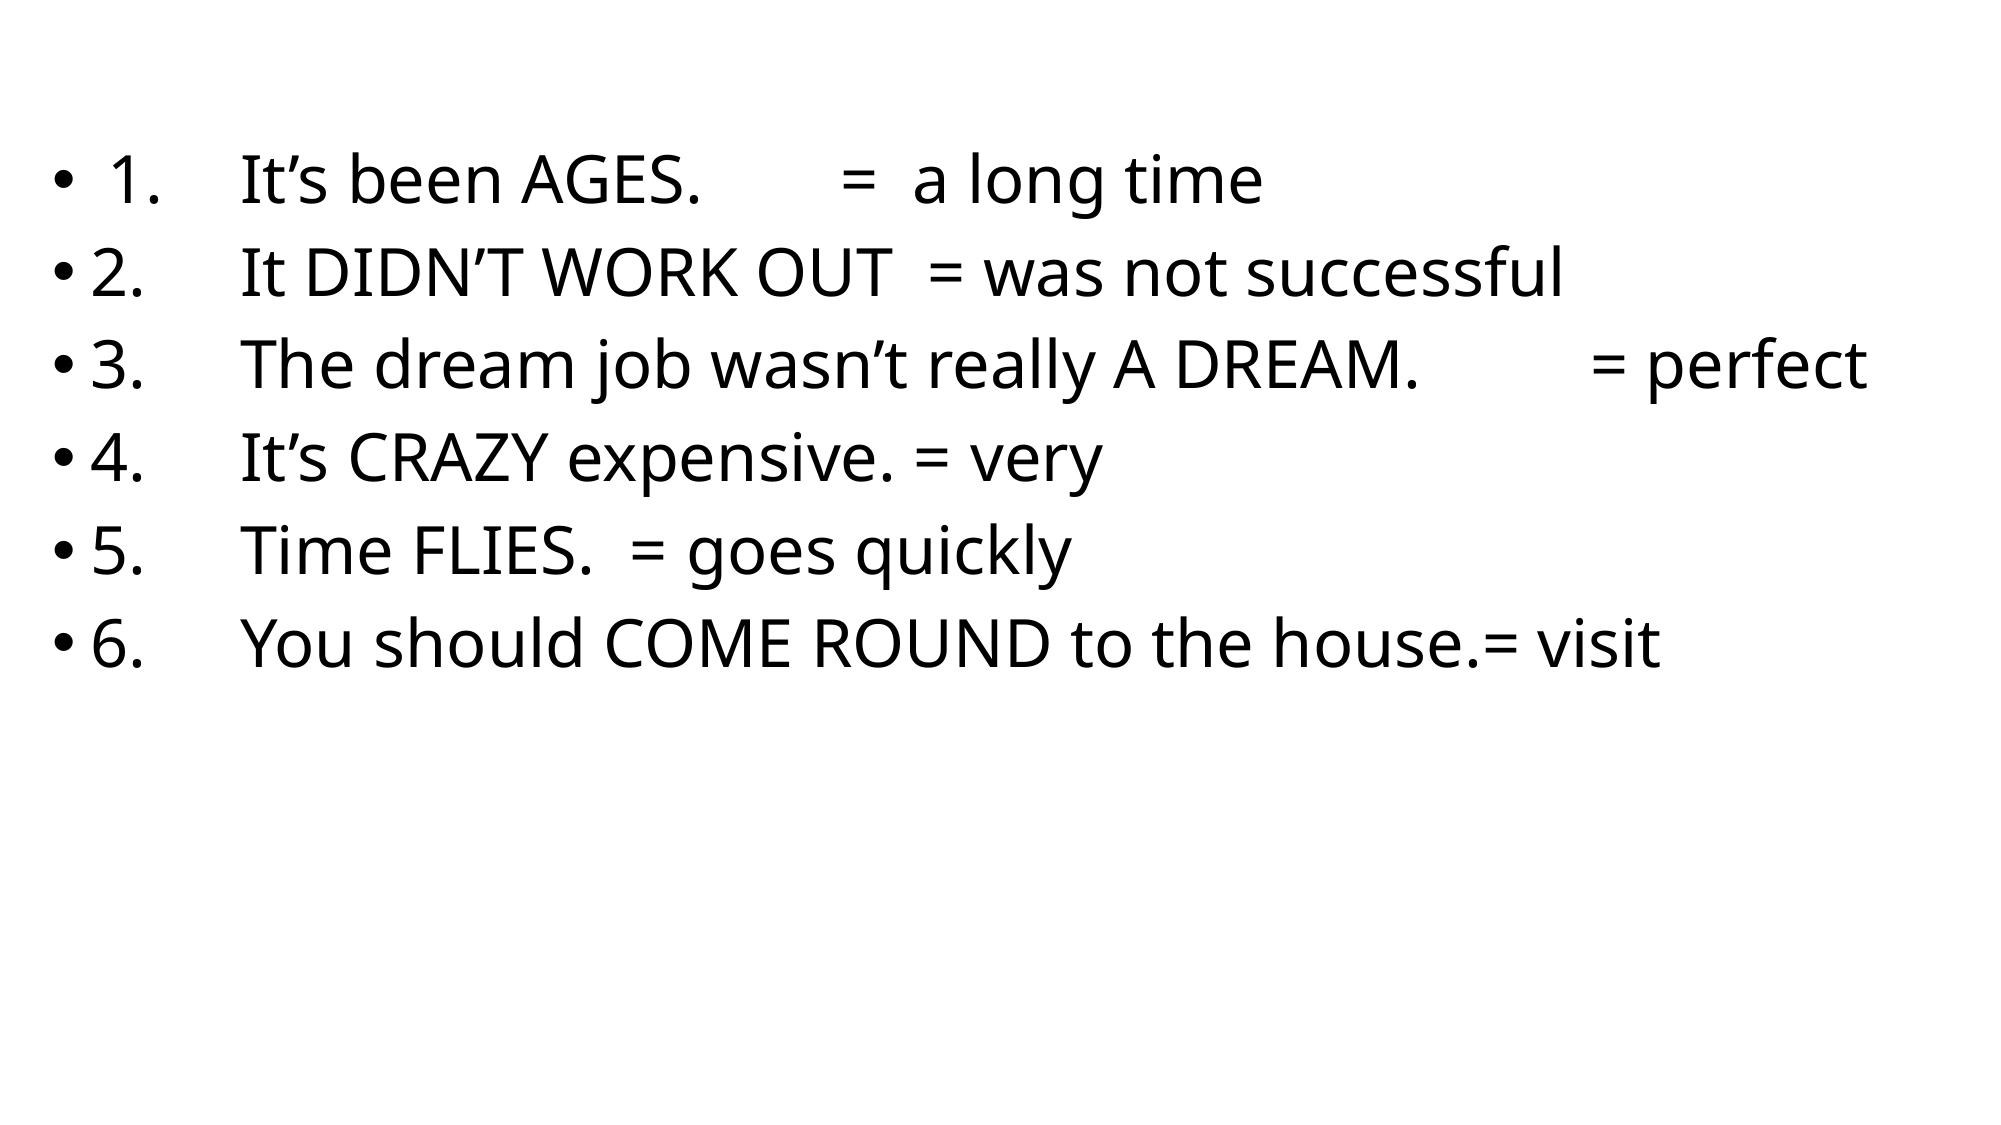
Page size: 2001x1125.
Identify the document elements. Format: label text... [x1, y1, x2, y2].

list 1. It’s been AGES. = a long time 2. It DIDN’T WORK OUT = was not successful 3. The dream job wasn’t really A DREAM. = perfect 4. It’s CRAZY expensive. = very 5. Time FLIES. = goes quickly 6. You should COME ROUND to the house.= visit [37, 37, 1953, 1088]
